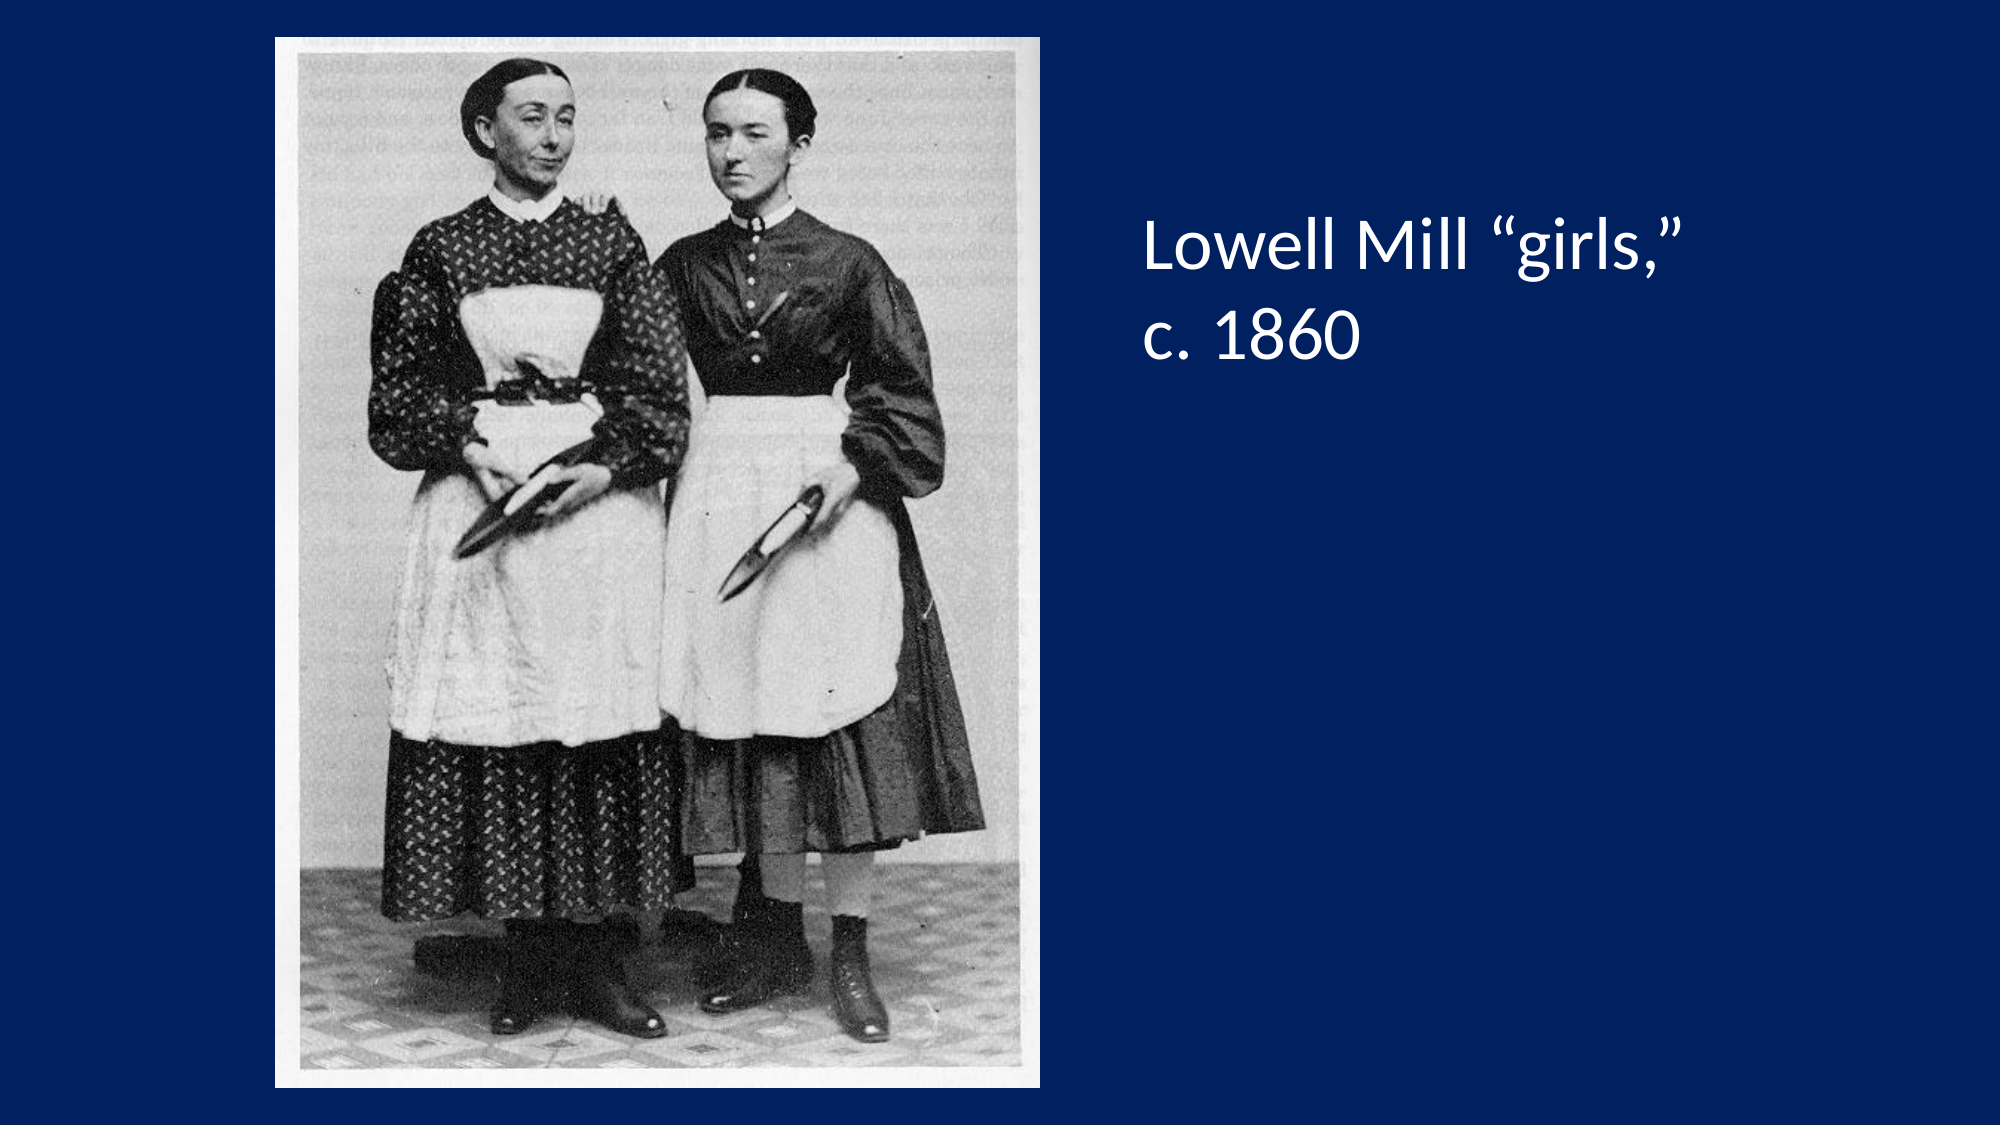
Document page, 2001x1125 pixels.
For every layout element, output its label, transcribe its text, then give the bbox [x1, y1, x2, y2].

text_box Lowell Mill “girls,” c. 1860 [1127, 187, 1719, 383]
picture [274, 37, 1040, 1088]
